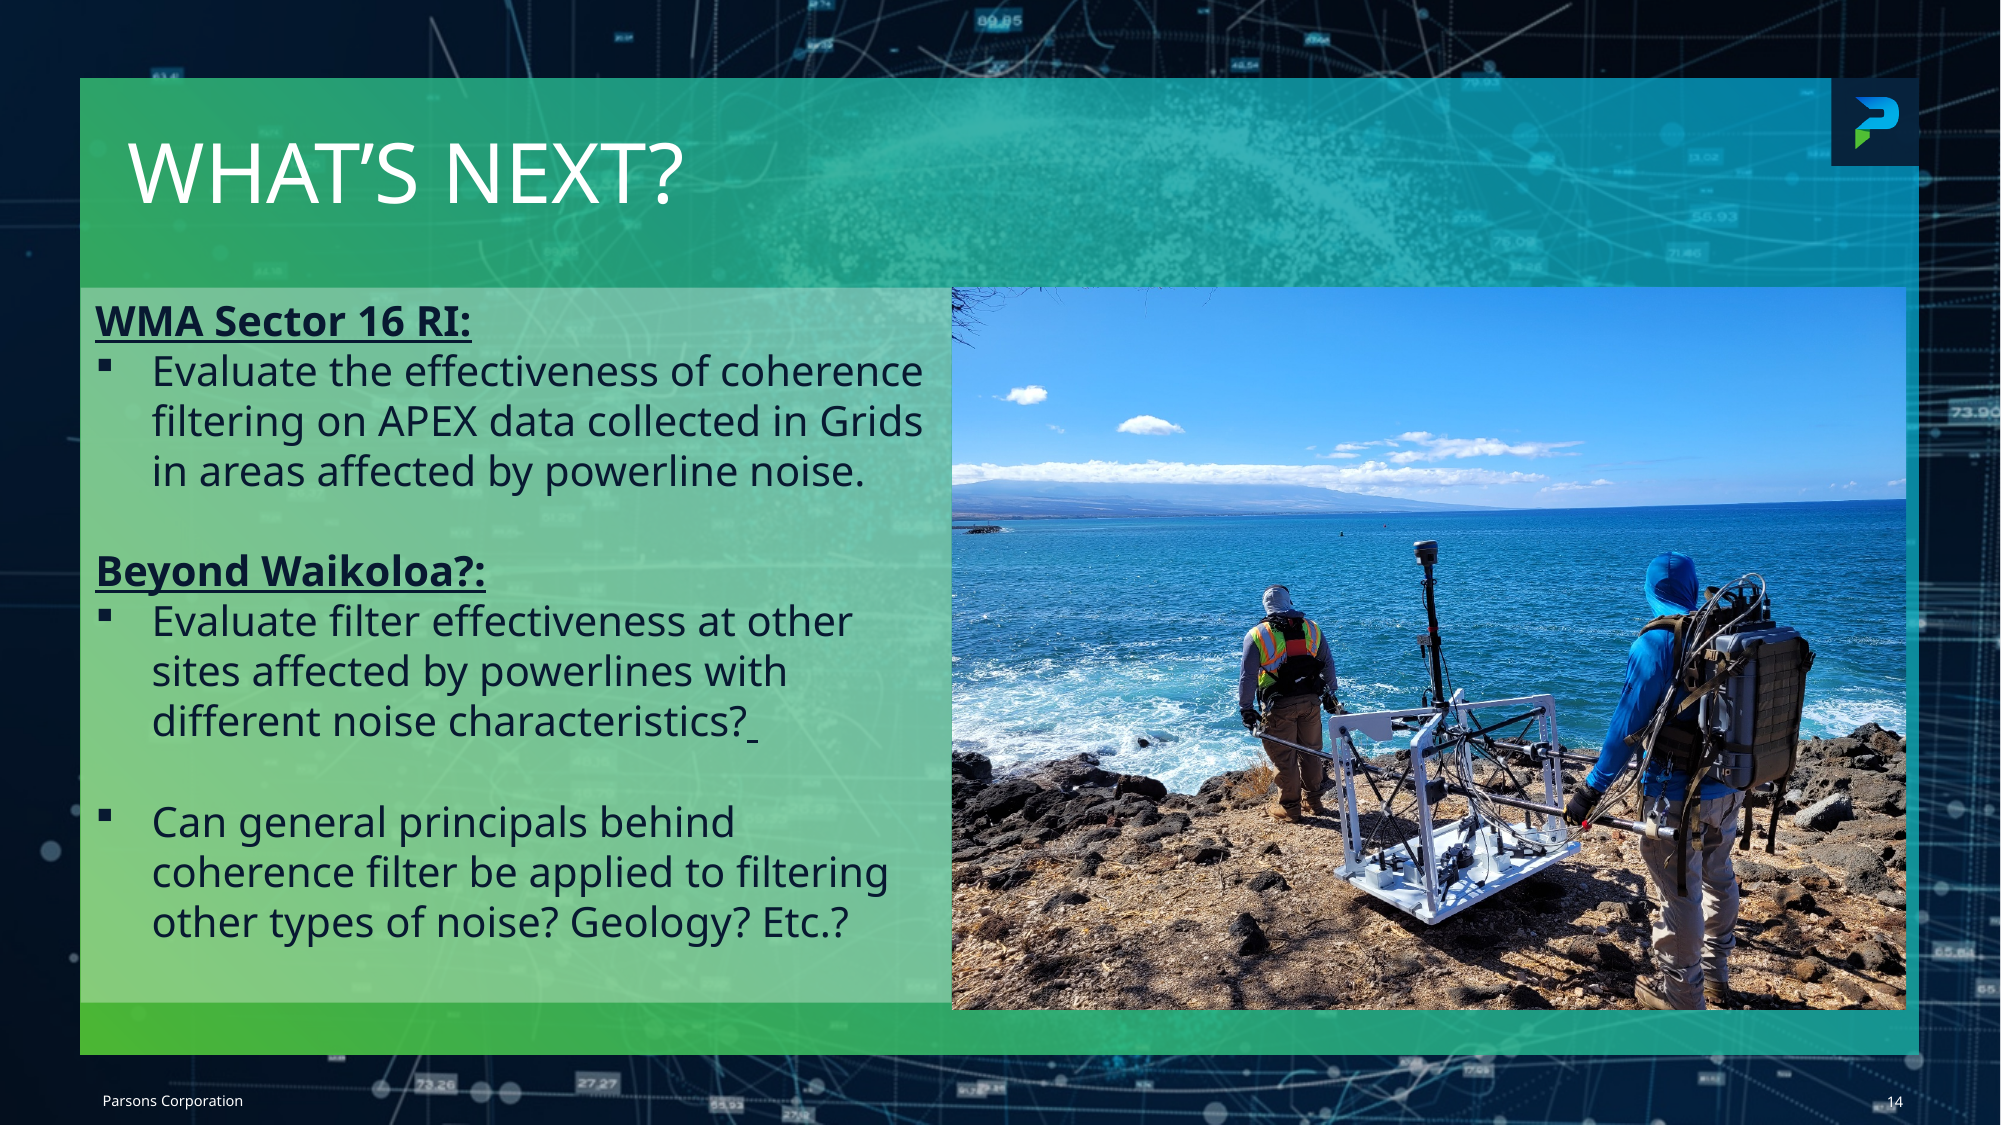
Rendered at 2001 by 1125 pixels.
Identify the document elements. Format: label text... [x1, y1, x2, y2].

slide_number 14 [1870, 1084, 1904, 1117]
picture [0, 0, 2001, 1125]
title What’s next? [112, 107, 1821, 229]
text_box WMA Sector 16 RI: Evaluate the effectiveness of coherence filtering on APEX data collected in Grids in areas affected by powerline noise. Beyond Waikoloa?: Evaluate filter effectiveness at other sites affected by powerlines with different noise characteristics? Can general principals behind coherence filter be applied to filtering other types of noise? Geology? Etc.? [80, 287, 950, 1003]
